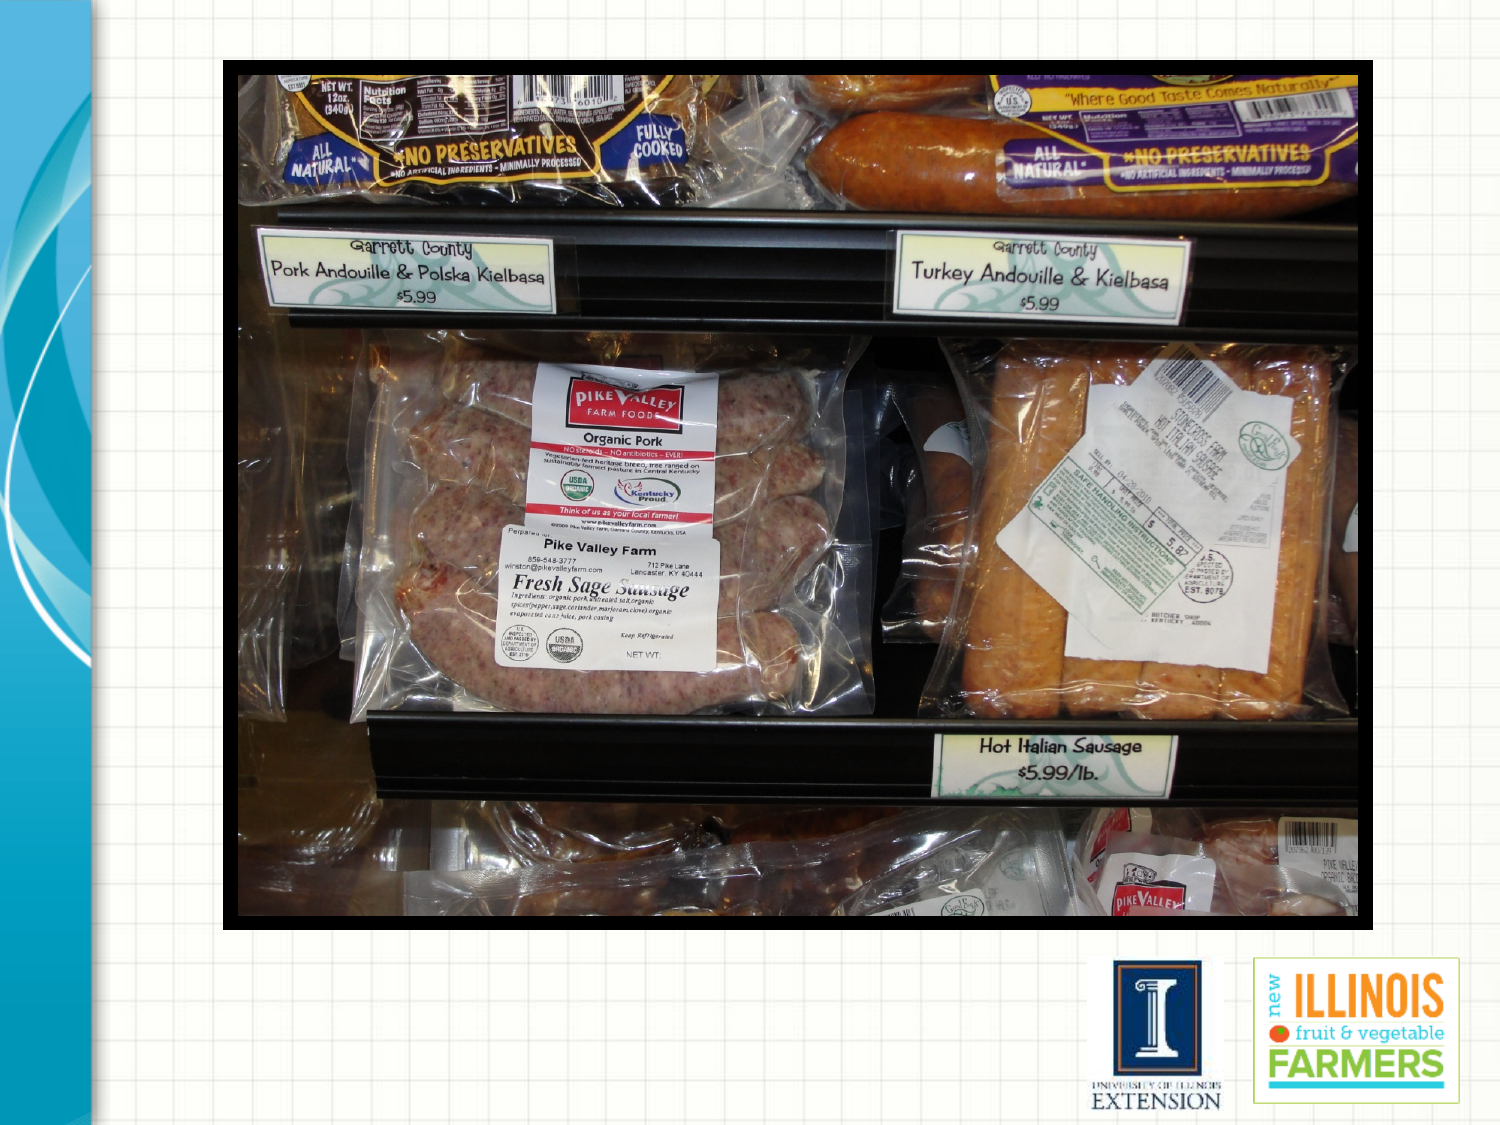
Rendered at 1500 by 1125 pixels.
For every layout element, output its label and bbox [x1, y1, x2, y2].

list [237, 74, 1359, 916]
picture [0, 0, 1500, 1125]
